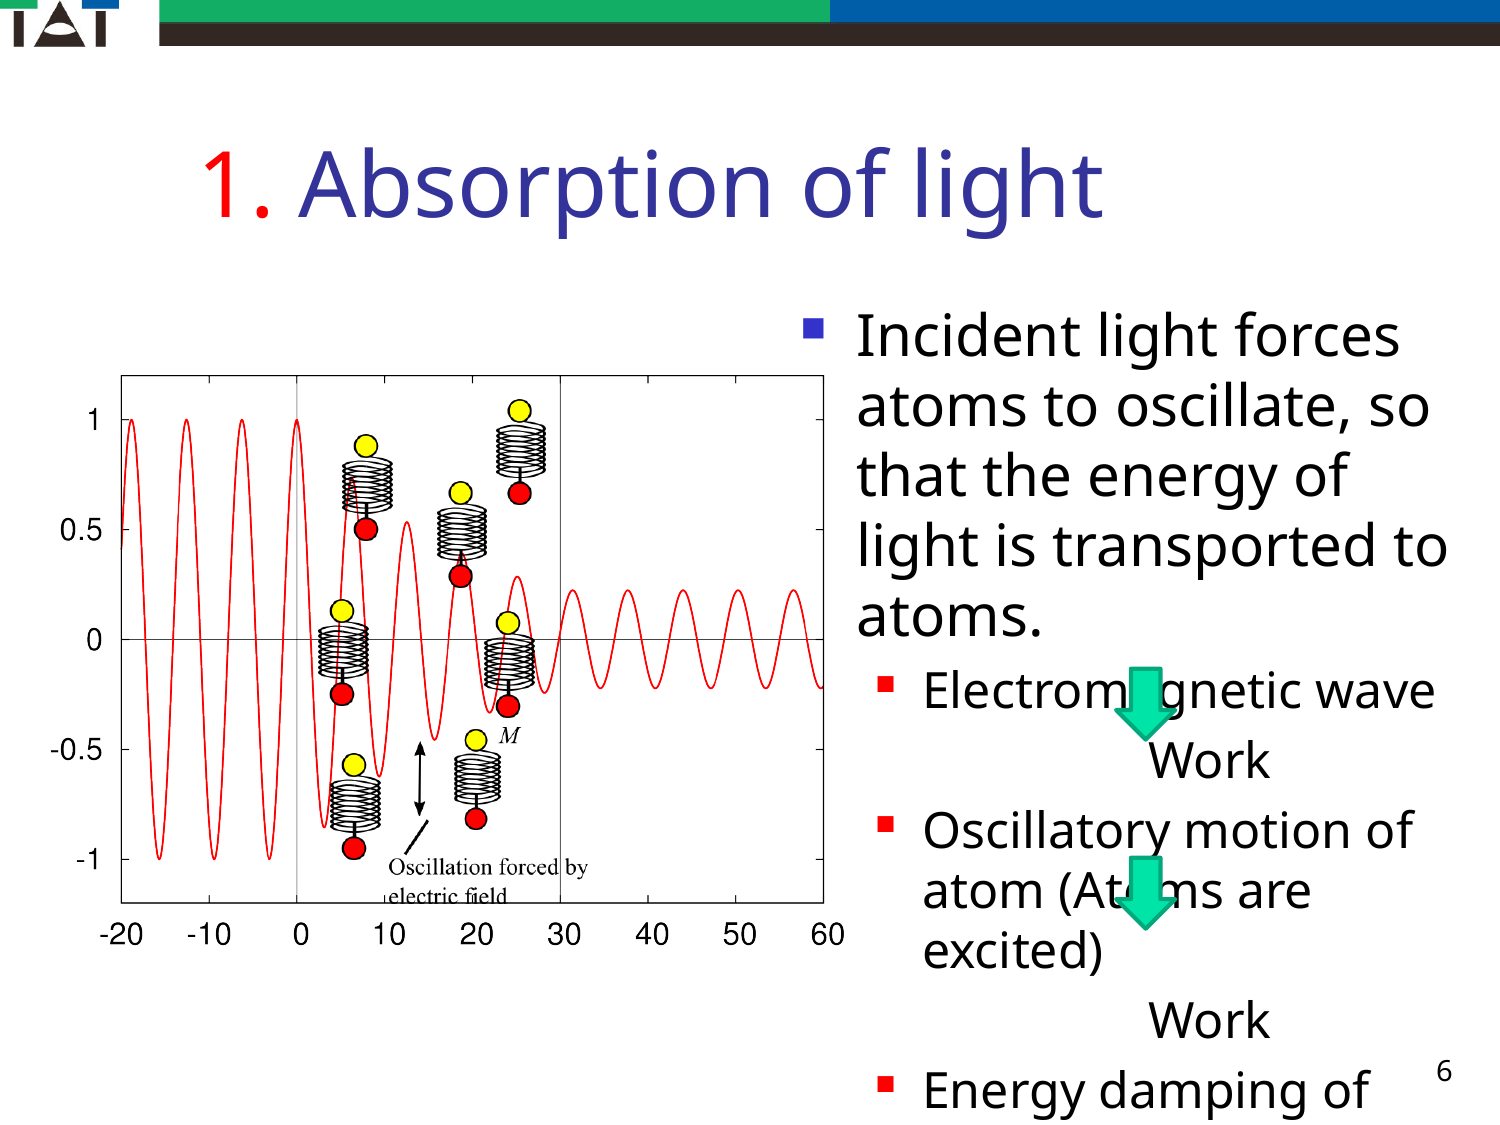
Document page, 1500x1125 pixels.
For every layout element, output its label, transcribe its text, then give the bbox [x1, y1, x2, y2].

slide_number 6 [1154, 1023, 1468, 1100]
title 1. Absorption of light [182, 113, 1462, 244]
list Incident light forces atoms to oscillate, so that the energy of light is transported to atoms. Electromagnetic wave Work Oscillatory motion of atom (Atoms are excited) Work Energy damping of oscillation [785, 290, 1500, 966]
text_box [1114, 855, 1178, 931]
picture [159, 0, 1500, 46]
picture [0, 0, 119, 47]
picture [0, 337, 895, 965]
text_box [1114, 666, 1178, 742]
